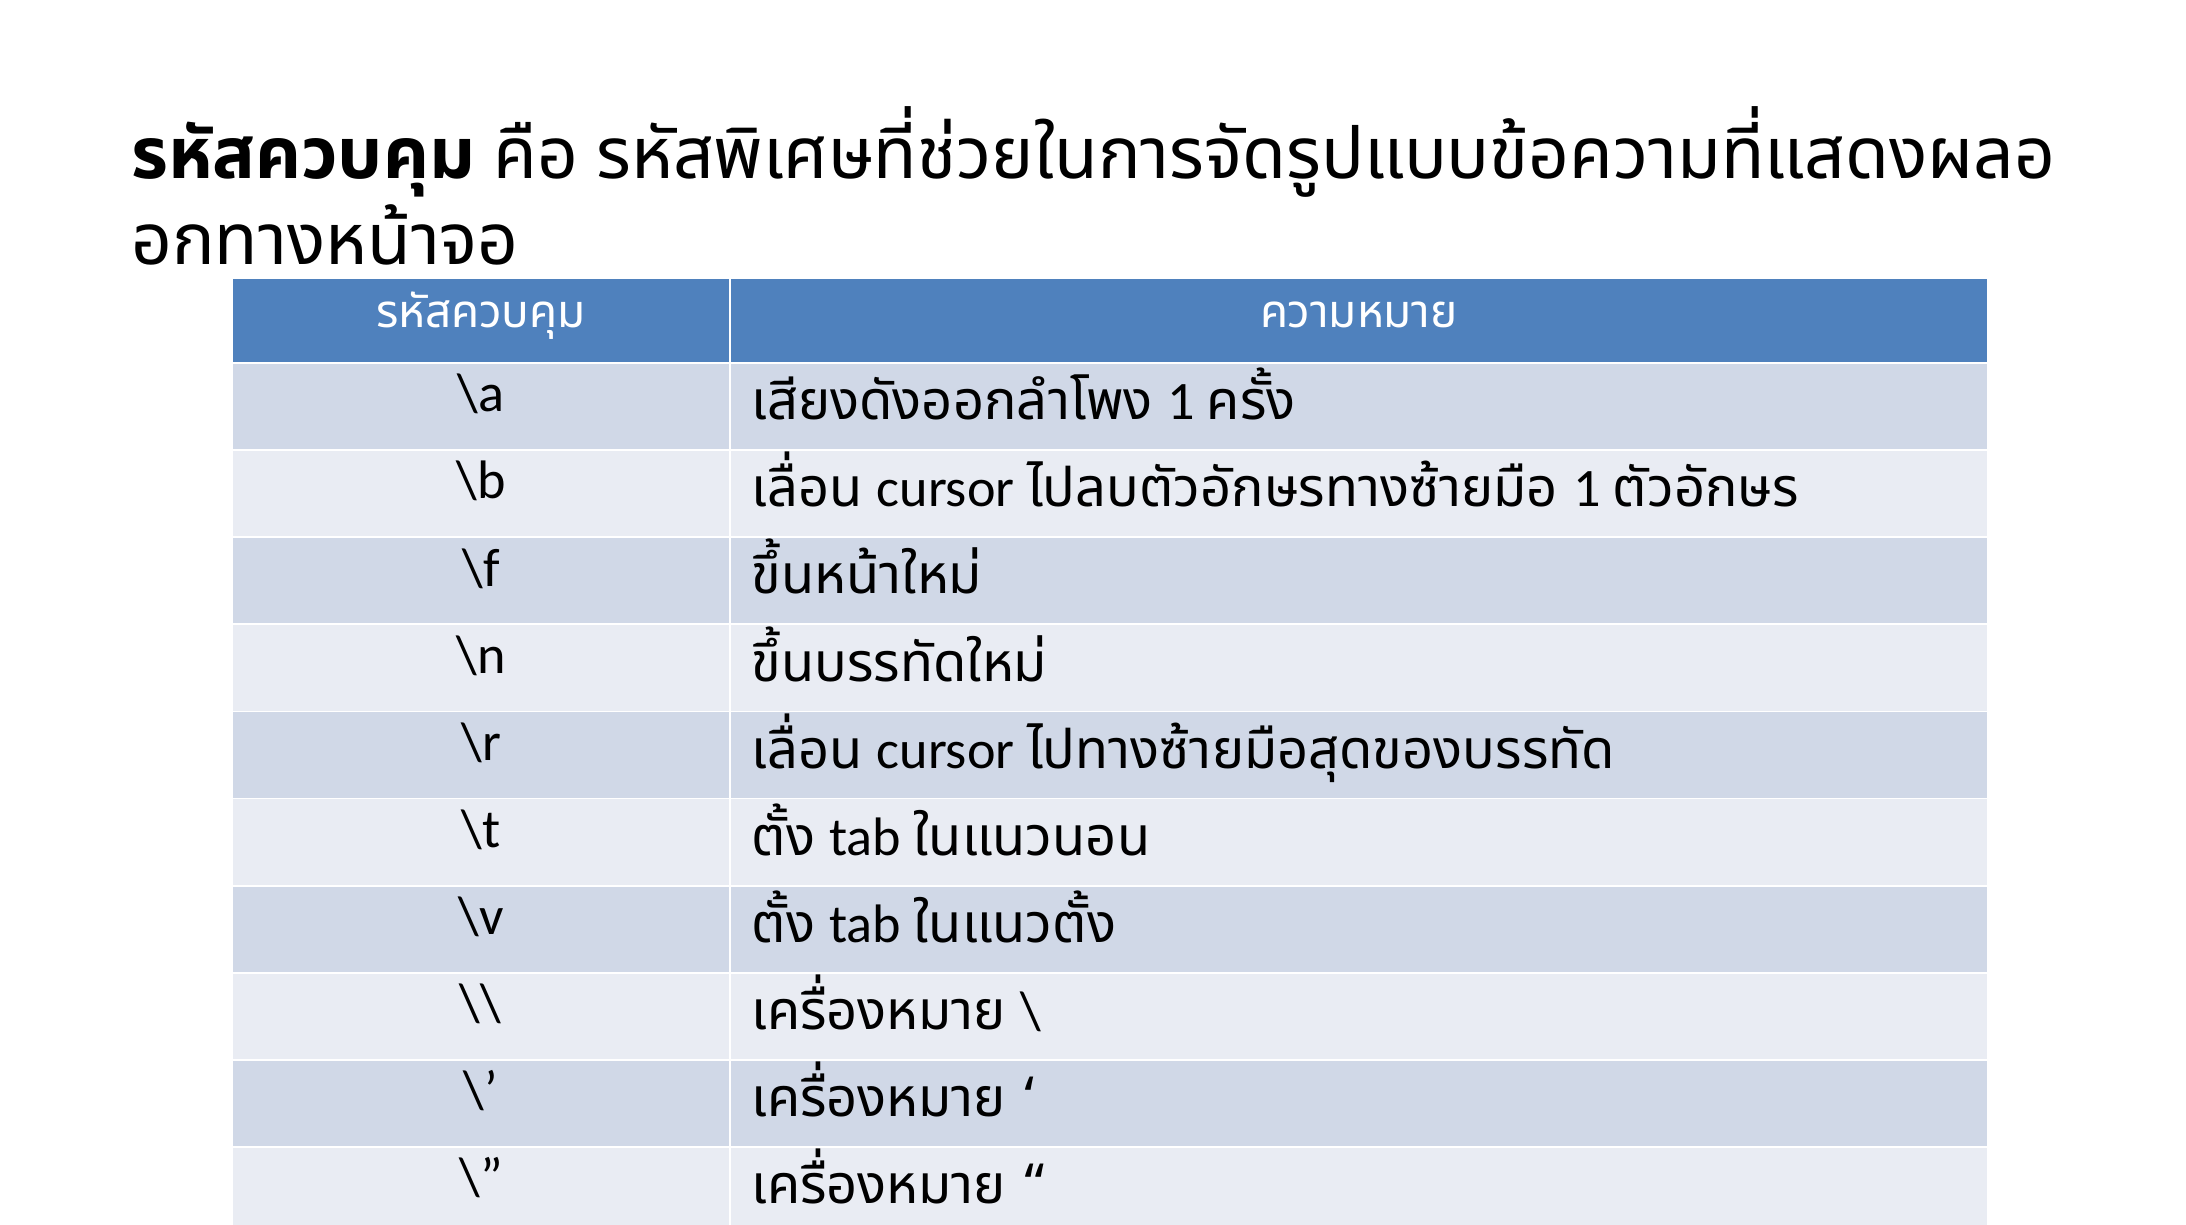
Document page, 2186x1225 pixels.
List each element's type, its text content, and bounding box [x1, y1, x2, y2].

table_cell เครื่องหมาย \ [731, 974, 1987, 1059]
table_cell \n [233, 625, 729, 711]
table_cell เสียงดังออกลำโพง 1 ครั้ง [731, 364, 1987, 449]
table_header รหัสควบคุม [233, 279, 729, 362]
table_cell ขึ้นหน้าใหม่ [731, 538, 1987, 623]
table_cell \b [233, 451, 729, 536]
table_cell \v [233, 887, 729, 972]
table_cell \\ [233, 974, 729, 1059]
table_cell \’ [233, 1061, 729, 1146]
table_header ความหมาย [731, 279, 1987, 362]
table_cell ขึ้นบรรทัดใหม่ [731, 625, 1987, 711]
table_cell \f [233, 538, 729, 623]
table_cell เลื่อน cursor ไปทางซ้ายมือสุดของบรรทัด [731, 712, 1987, 798]
table_cell \” [233, 1148, 729, 1225]
table_cell \t [233, 799, 729, 885]
table_cell \r [233, 712, 729, 798]
table_cell เครื่องหมาย ‘ [731, 1061, 1987, 1146]
table_cell เครื่องหมาย “ [731, 1148, 1987, 1225]
table_cell เลื่อน cursor ไปลบตัวอักษรทางซ้ายมือ 1 ตัวอักษร [731, 451, 1987, 536]
table_cell ตั้ง tab ในแนวตั้ง [731, 887, 1987, 972]
table_cell ตั้ง tab ในแนวนอน [731, 799, 1987, 885]
title รหัสควบคุม คือ รหัสพิเศษที่ช่วยในการจัดรูปแบบข้อความที่แสดงผลออกทางหน้าจอ [111, 98, 2079, 289]
table_cell \a [233, 364, 729, 449]
